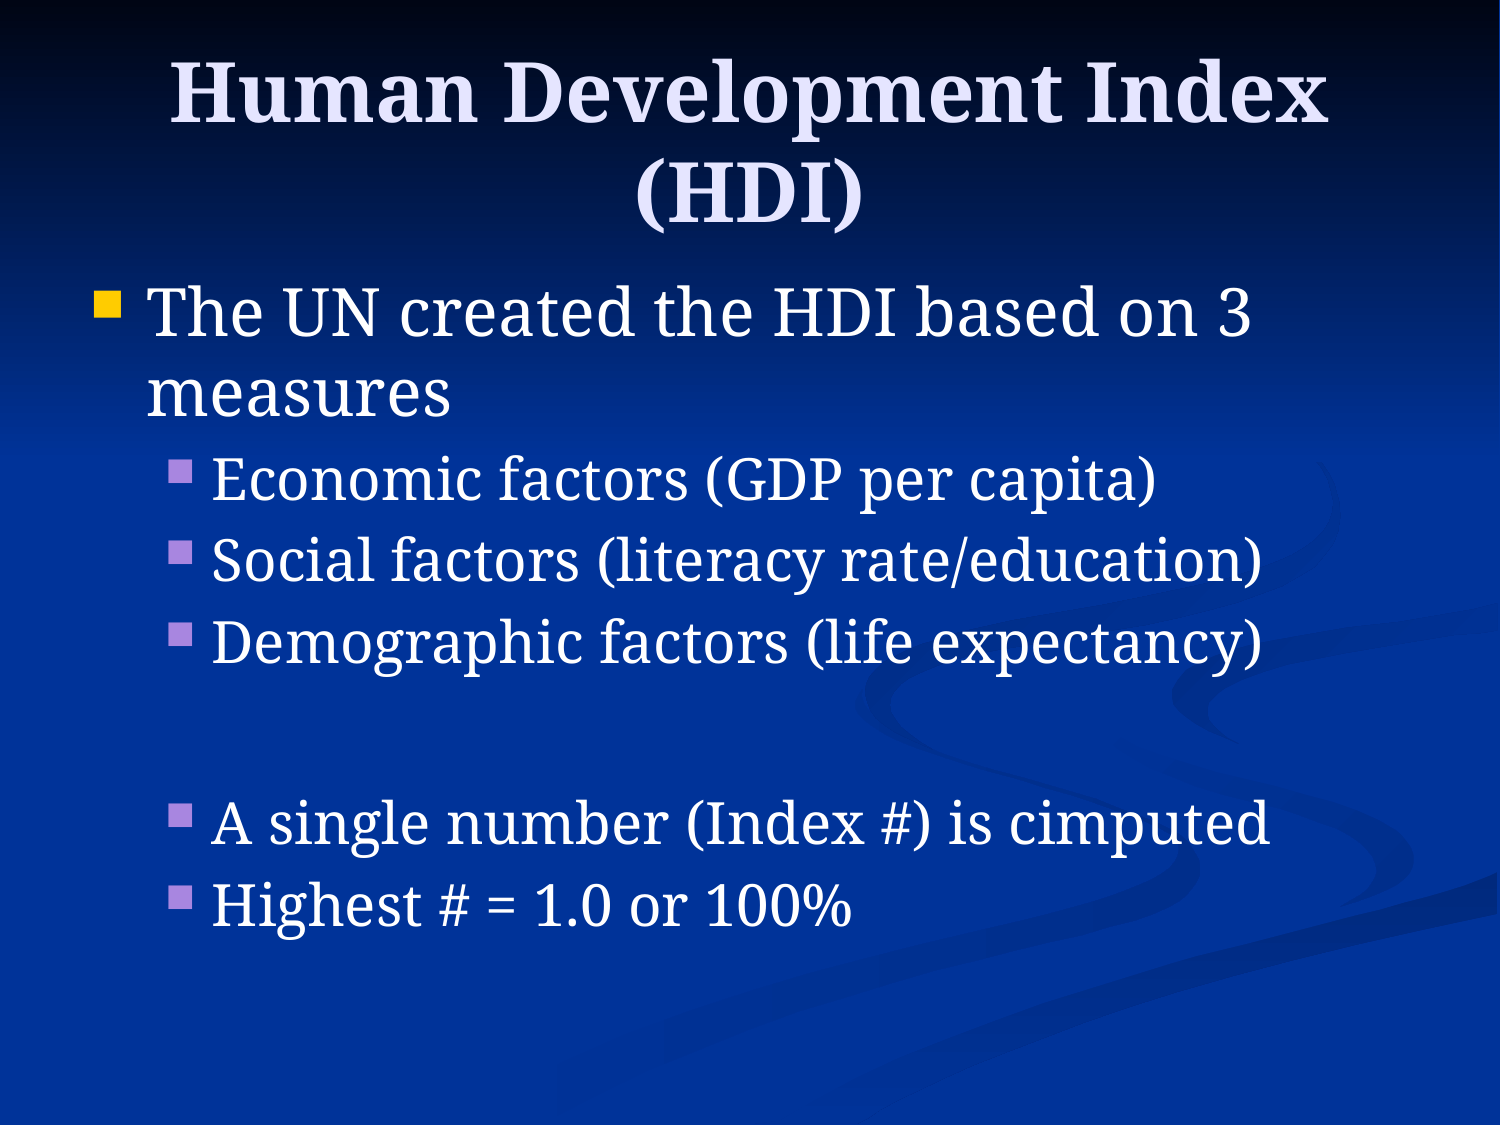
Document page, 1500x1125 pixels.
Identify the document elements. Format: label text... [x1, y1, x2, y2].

title Human Development Index (HDI) [74, 44, 1426, 233]
list The UN created the HDI based on 3 measures Economic factors (GDP per capita) Social factors (literacy rate/education) Demographic factors (life expectancy) A single number (Index #) is cimputed Highest # = 1.0 or 100% [74, 262, 1426, 1006]
